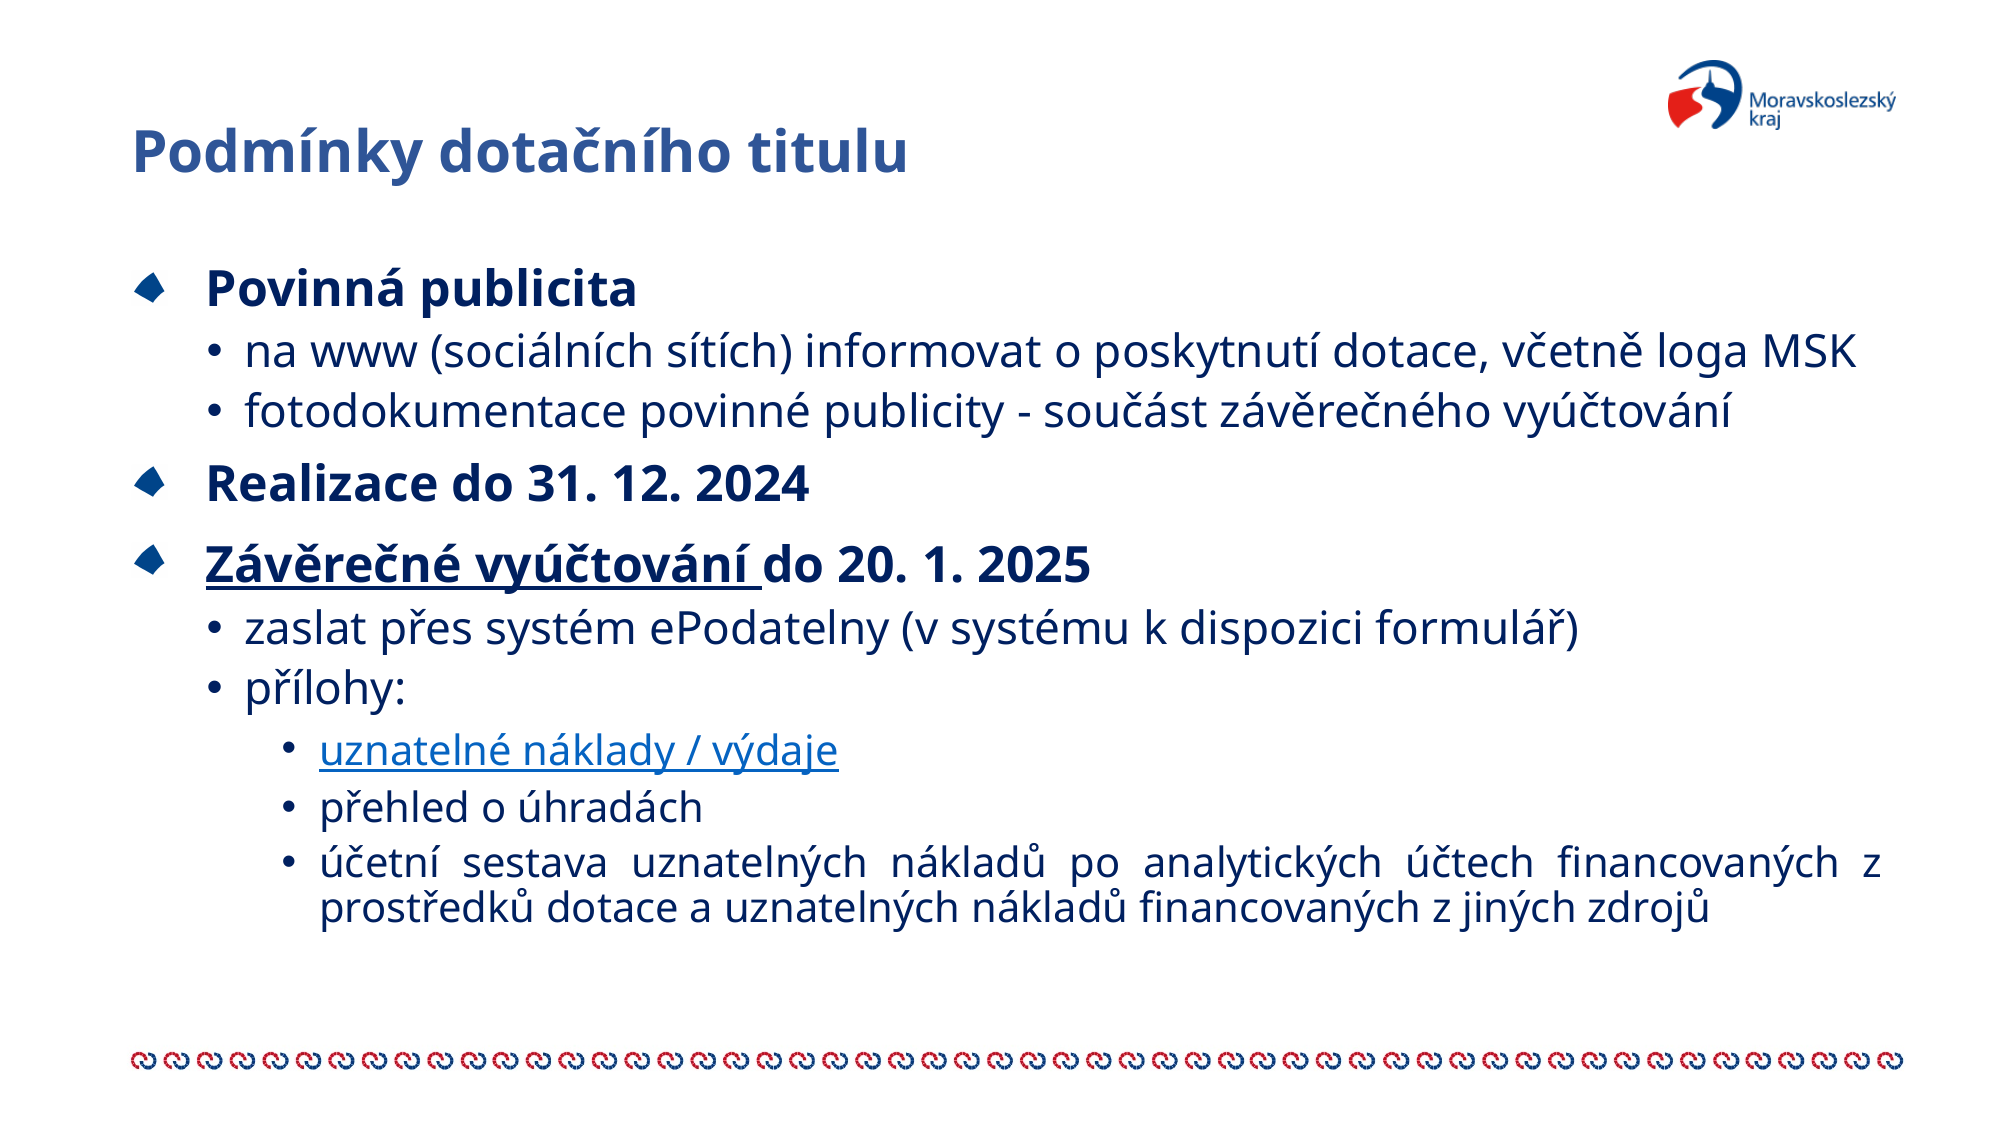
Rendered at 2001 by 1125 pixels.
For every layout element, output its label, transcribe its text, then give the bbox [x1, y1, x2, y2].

picture [1668, 60, 1896, 130]
picture [131, 464, 168, 500]
text_box Podmínky dotačního titulu [116, 107, 1938, 192]
text_box Povinná publicita na www (sociálních sítích) informovat o poskytnutí dotace, včetně loga MSK fotodokumentace povinné publicity - součást závěrečného vyúčtování Realizace do 31. 12. 2024 Závěrečné vyúčtování do 20. 1. 2025 zaslat přes systém ePodatelny (v systému k dispozici formulář) přílohy: uznatelné náklady / výdaje přehled o úhradách účetní sestava uznatelných nákladů po analytických účtech financovaných z prostředků dotace a uznatelných nákladů financovaných z jiných zdrojů [116, 256, 1898, 1052]
picture [131, 542, 168, 578]
picture [131, 270, 168, 306]
picture [63, 1032, 1985, 1087]
